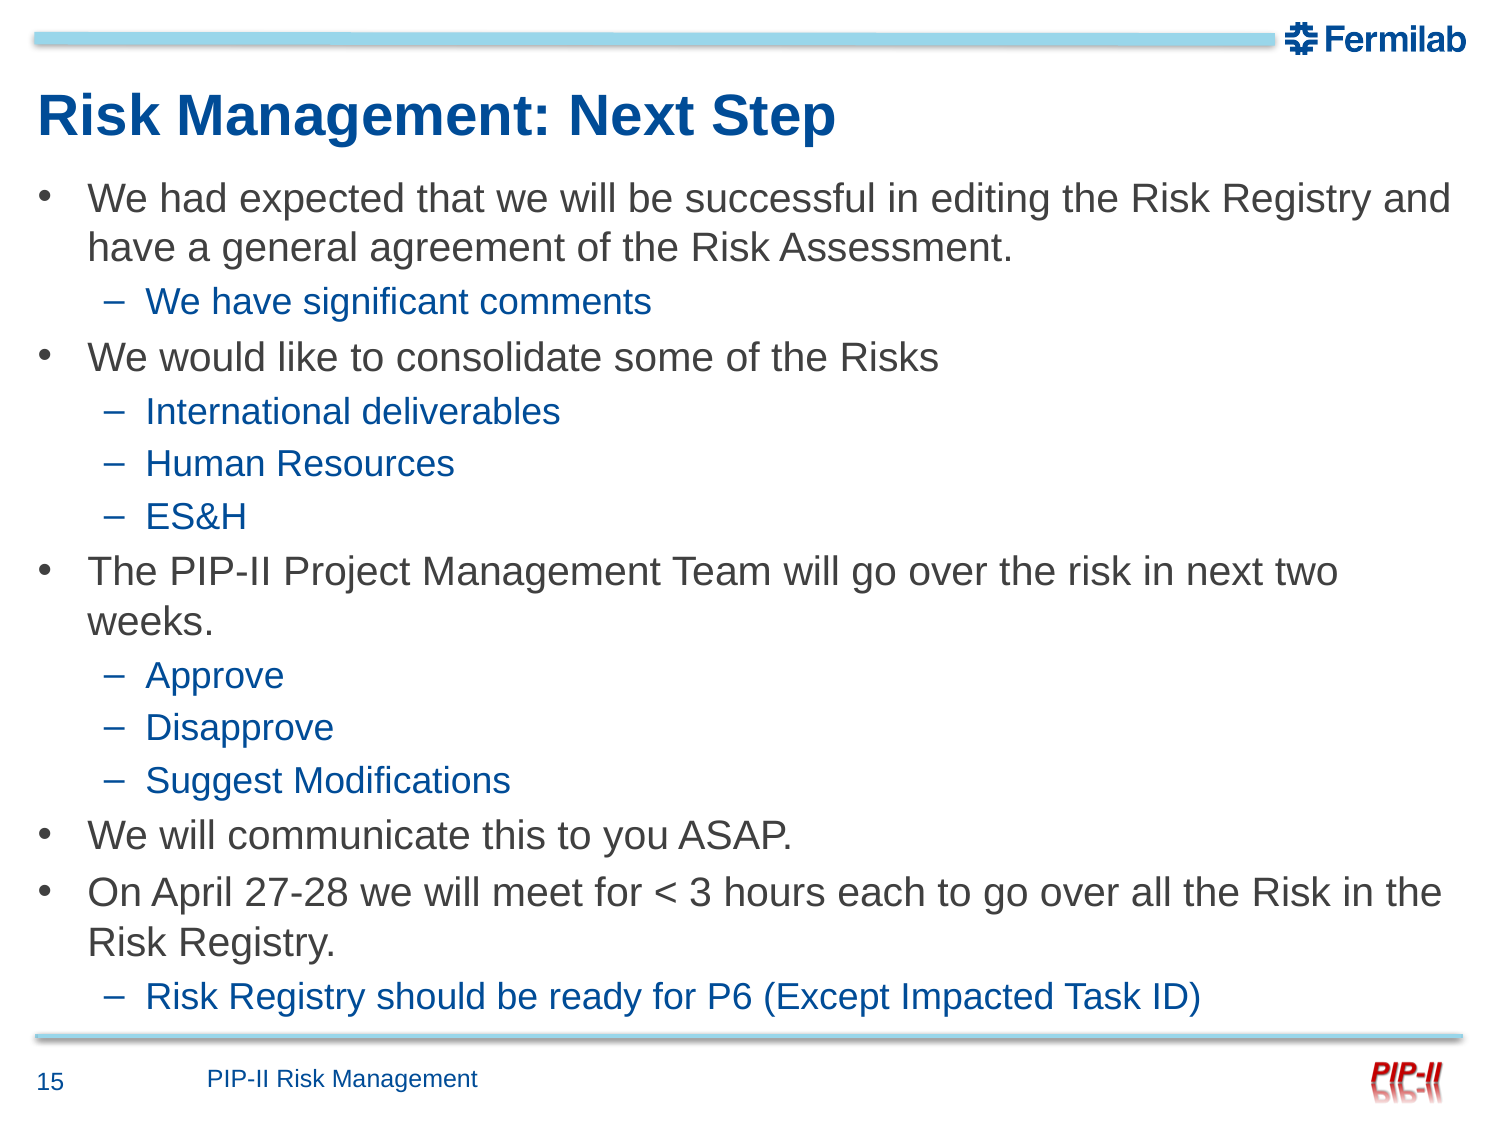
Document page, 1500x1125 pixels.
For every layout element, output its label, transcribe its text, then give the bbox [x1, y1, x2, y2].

picture [1352, 1046, 1477, 1115]
slide_number 15 [36, 1065, 105, 1105]
title Risk Management: Next Step [37, 76, 1463, 147]
footer PIP-II Risk Management [206, 1062, 1105, 1102]
list We had expected that we will be successful in editing the Risk Registry and have a general agreement of the Risk Assessment. We have significant comments We would like to consolidate some of the Risks International deliverables Human Resources ES&H The PIP-II Project Management Team will go over the risk in next two weeks. Approve Disapprove Suggest Modifications We will communicate this to you ASAP. On April 27-28 we will meet for < 3 hours each to go over all the Risk in the Risk Registry. Risk Registry should be ready for P6 (Except Impacted Task ID) [37, 171, 1461, 1022]
picture [1285, 22, 1466, 55]
